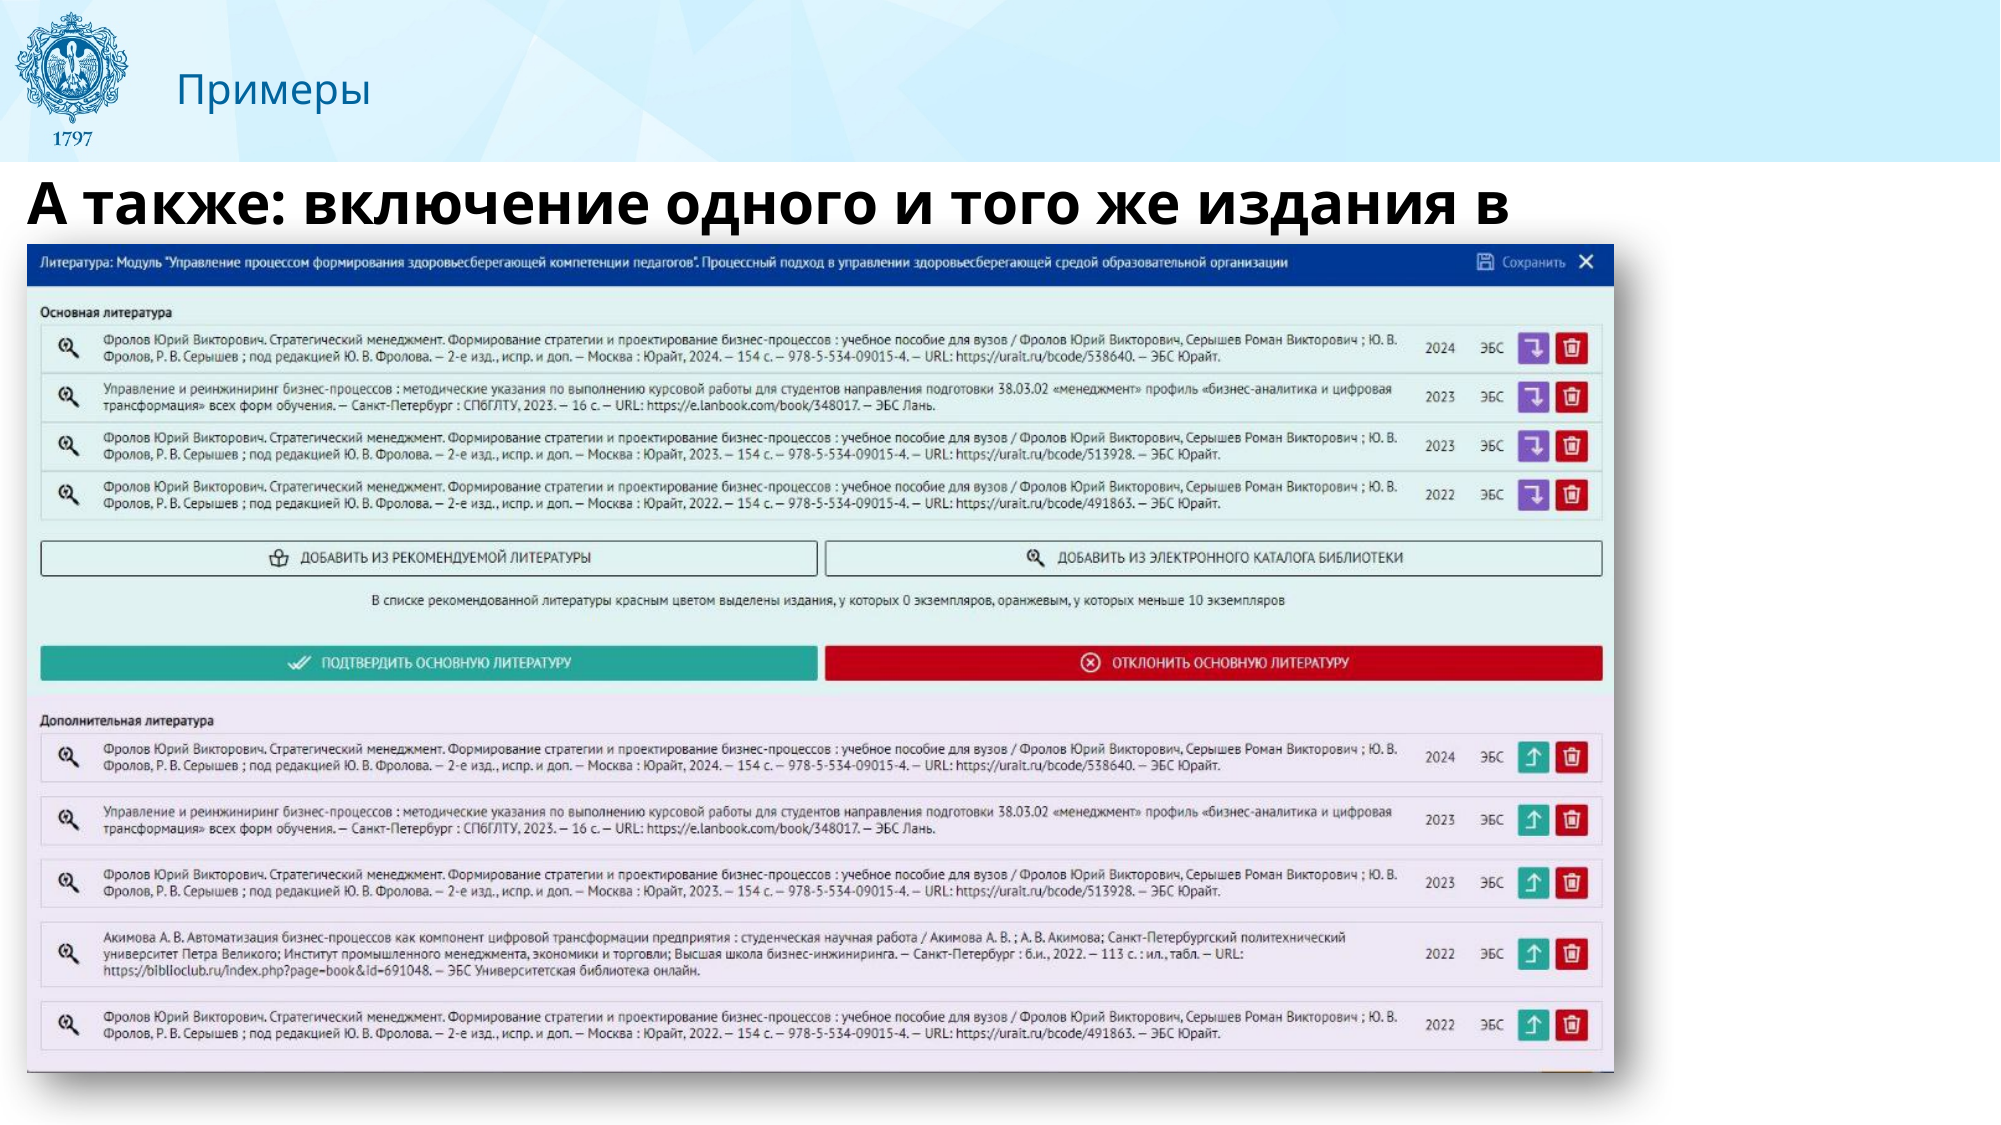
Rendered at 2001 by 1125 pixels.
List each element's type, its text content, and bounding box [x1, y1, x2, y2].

picture [0, 0, 2000, 162]
text_box А также: включение одного и того же издания в переизданиях [12, 162, 1918, 314]
picture [27, 244, 1614, 1073]
